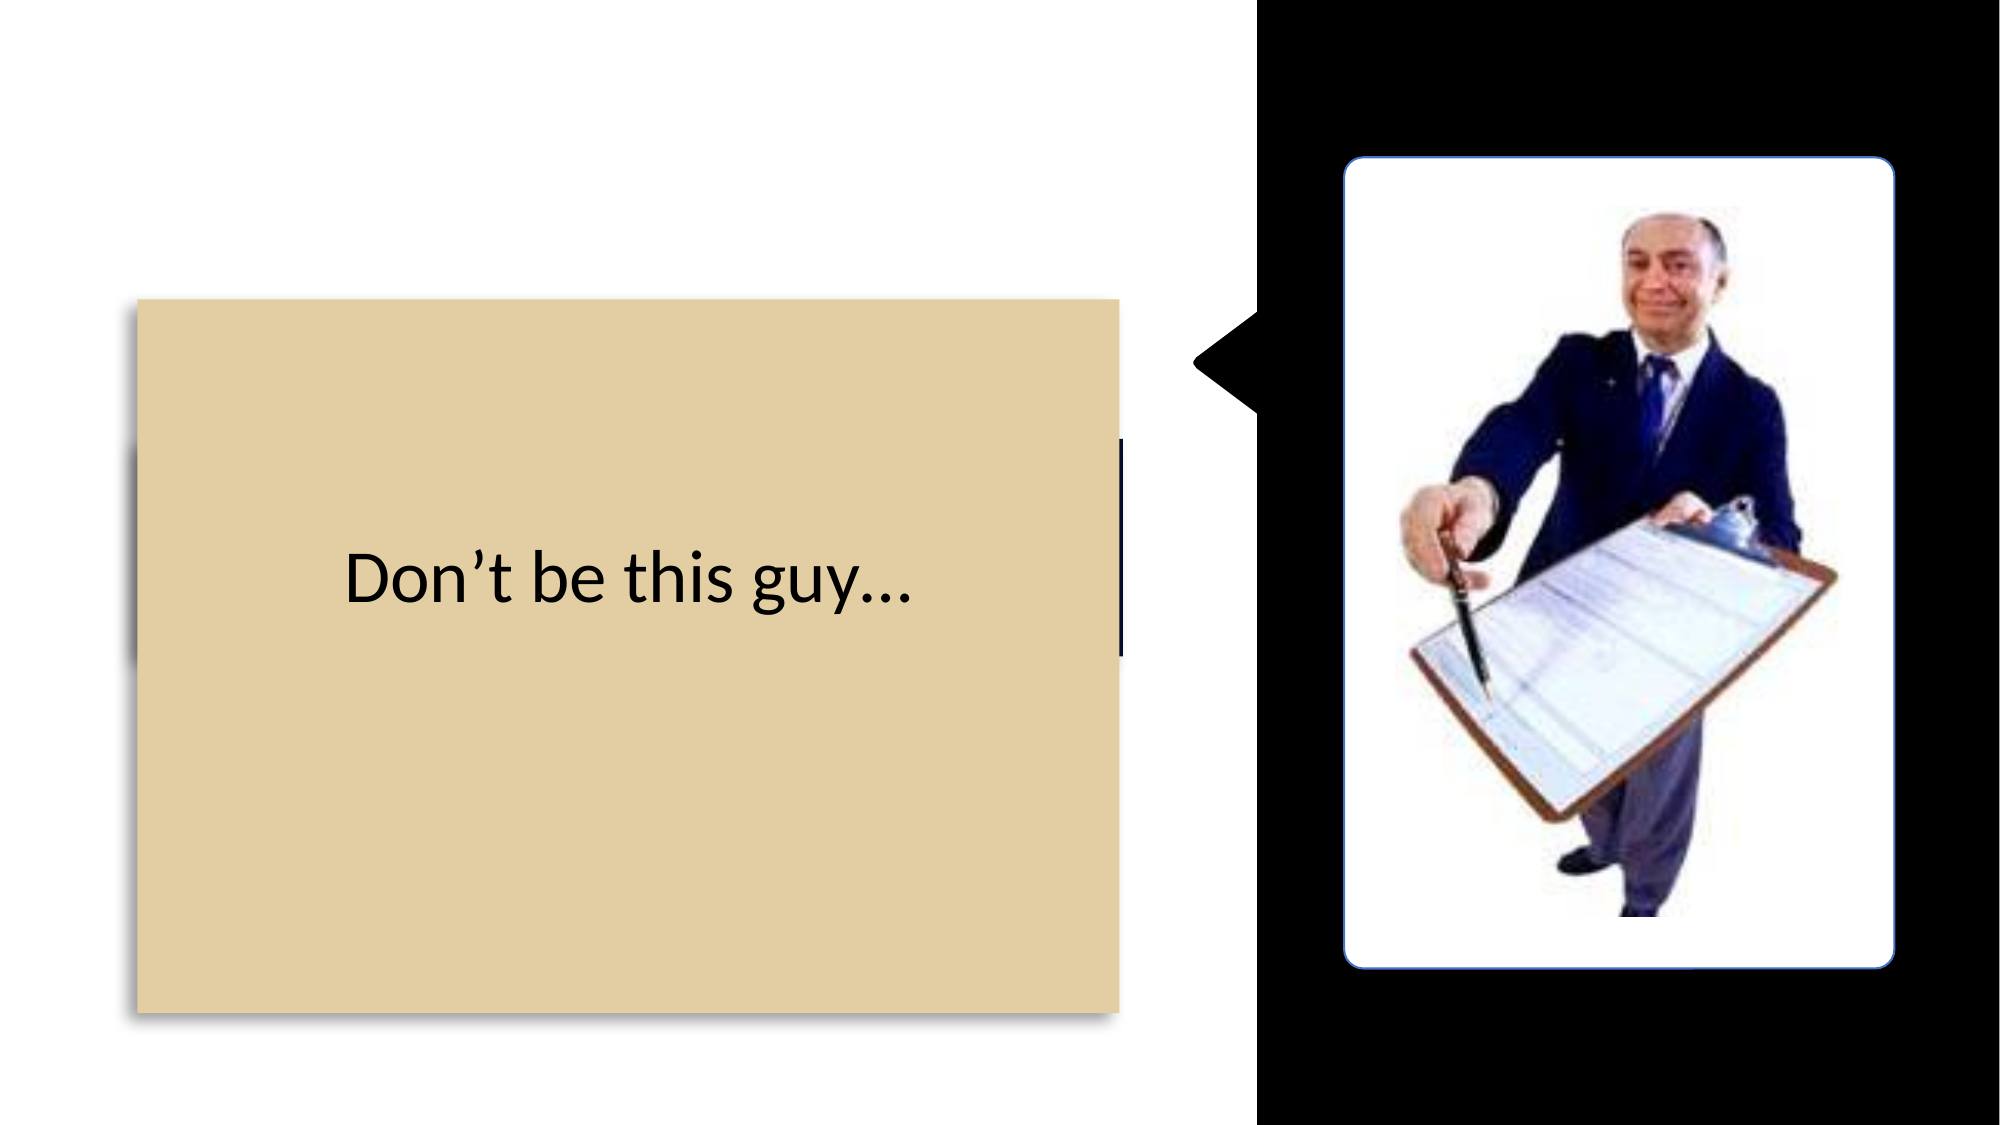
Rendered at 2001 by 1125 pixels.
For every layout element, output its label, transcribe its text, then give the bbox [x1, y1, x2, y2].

text_box [1343, 156, 1896, 970]
list Don’t be this guy… [137, 299, 1120, 1014]
picture [1395, 206, 1845, 917]
text_box [0, 0, 1259, 1125]
text_box [1195, 0, 2000, 1125]
